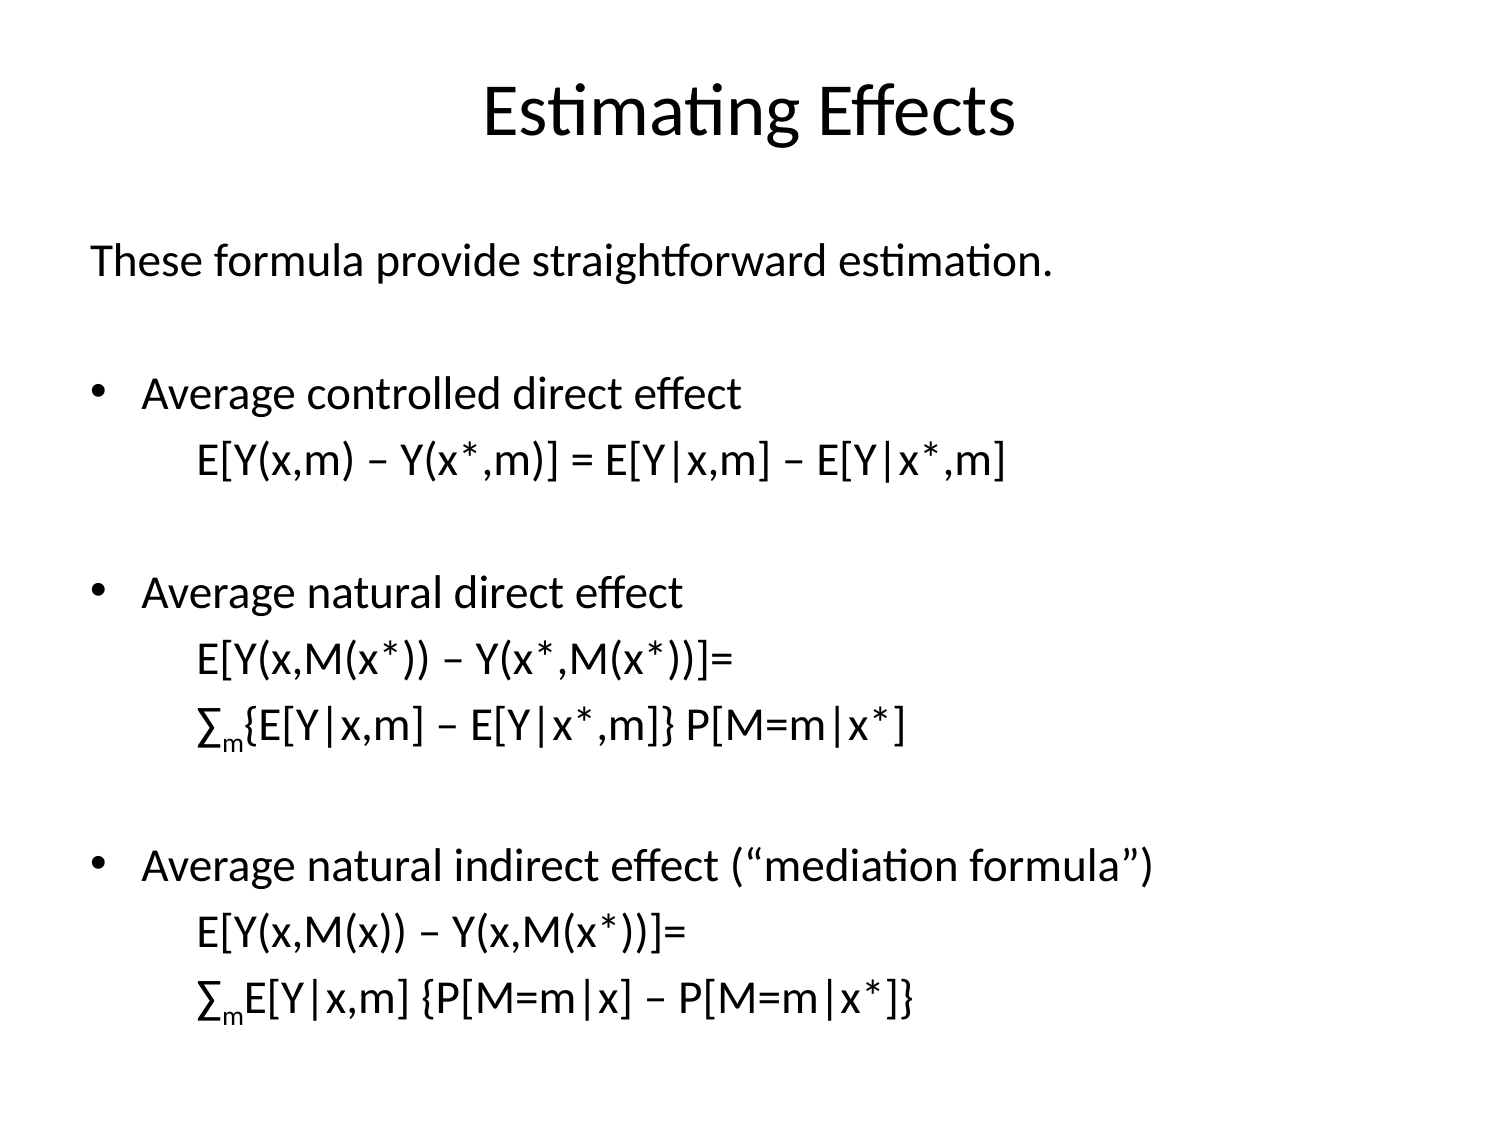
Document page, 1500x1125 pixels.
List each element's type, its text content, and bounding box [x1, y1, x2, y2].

title Estimating Effects [75, 8, 1425, 202]
list These formula provide straightforward estimation. Average controlled direct effect E[Y(x,m) – Y(x*,m)] = E[Y|x,m] – E[Y|x*,m] Average natural direct effect E[Y(x,M(x*)) – Y(x*,M(x*))]= ∑m{E[Y|x,m] – E[Y|x*,m]} P[M=m|x*] Average natural indirect effect (“mediation formula”) E[Y(x,M(x)) – Y(x,M(x*))]= ∑mE[Y|x,m] {P[M=m|x] – P[M=m|x*]} [75, 222, 1425, 1042]
